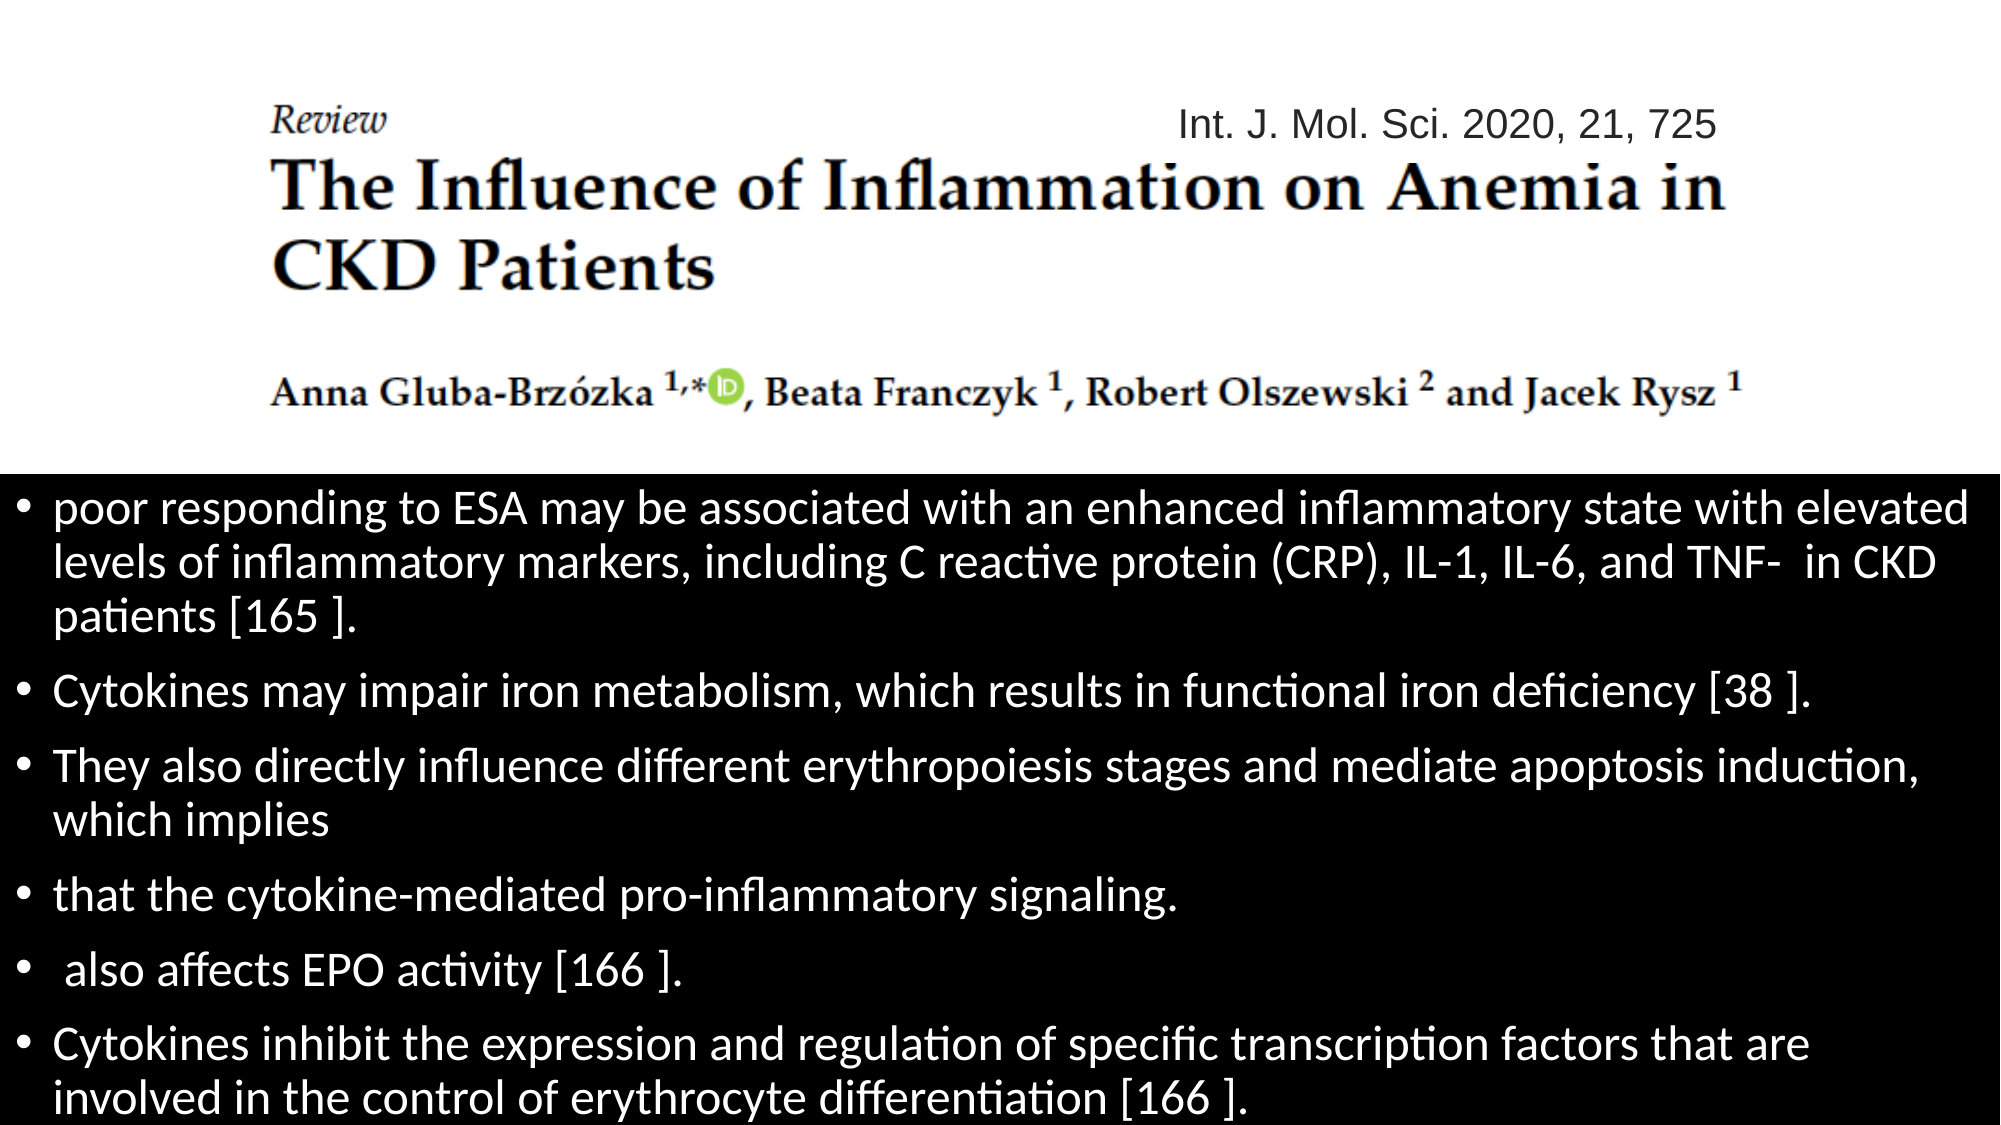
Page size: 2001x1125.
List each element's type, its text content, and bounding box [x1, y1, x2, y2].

text_box [0, 0, 2000, 474]
picture [242, 85, 1758, 419]
list poor responding to ESA may be associated with an enhanced inflammatory state with elevated levels of inflammatory markers, including C reactive protein (CRP), IL-1, IL-6, and TNF- in CKD patients [165 ]. Cytokines may impair iron metabolism, which results in functional iron deficiency [38 ]. They also directly influence different erythropoiesis stages and mediate apoptosis induction, which implies that the cytokine-mediated pro-inflammatory signaling. also affects EPO activity [166 ]. Cytokines inhibit the expression and regulation of specific transcription factors that are involved in the control of erythrocyte differentiation [166 ]. [0, 474, 2000, 1125]
